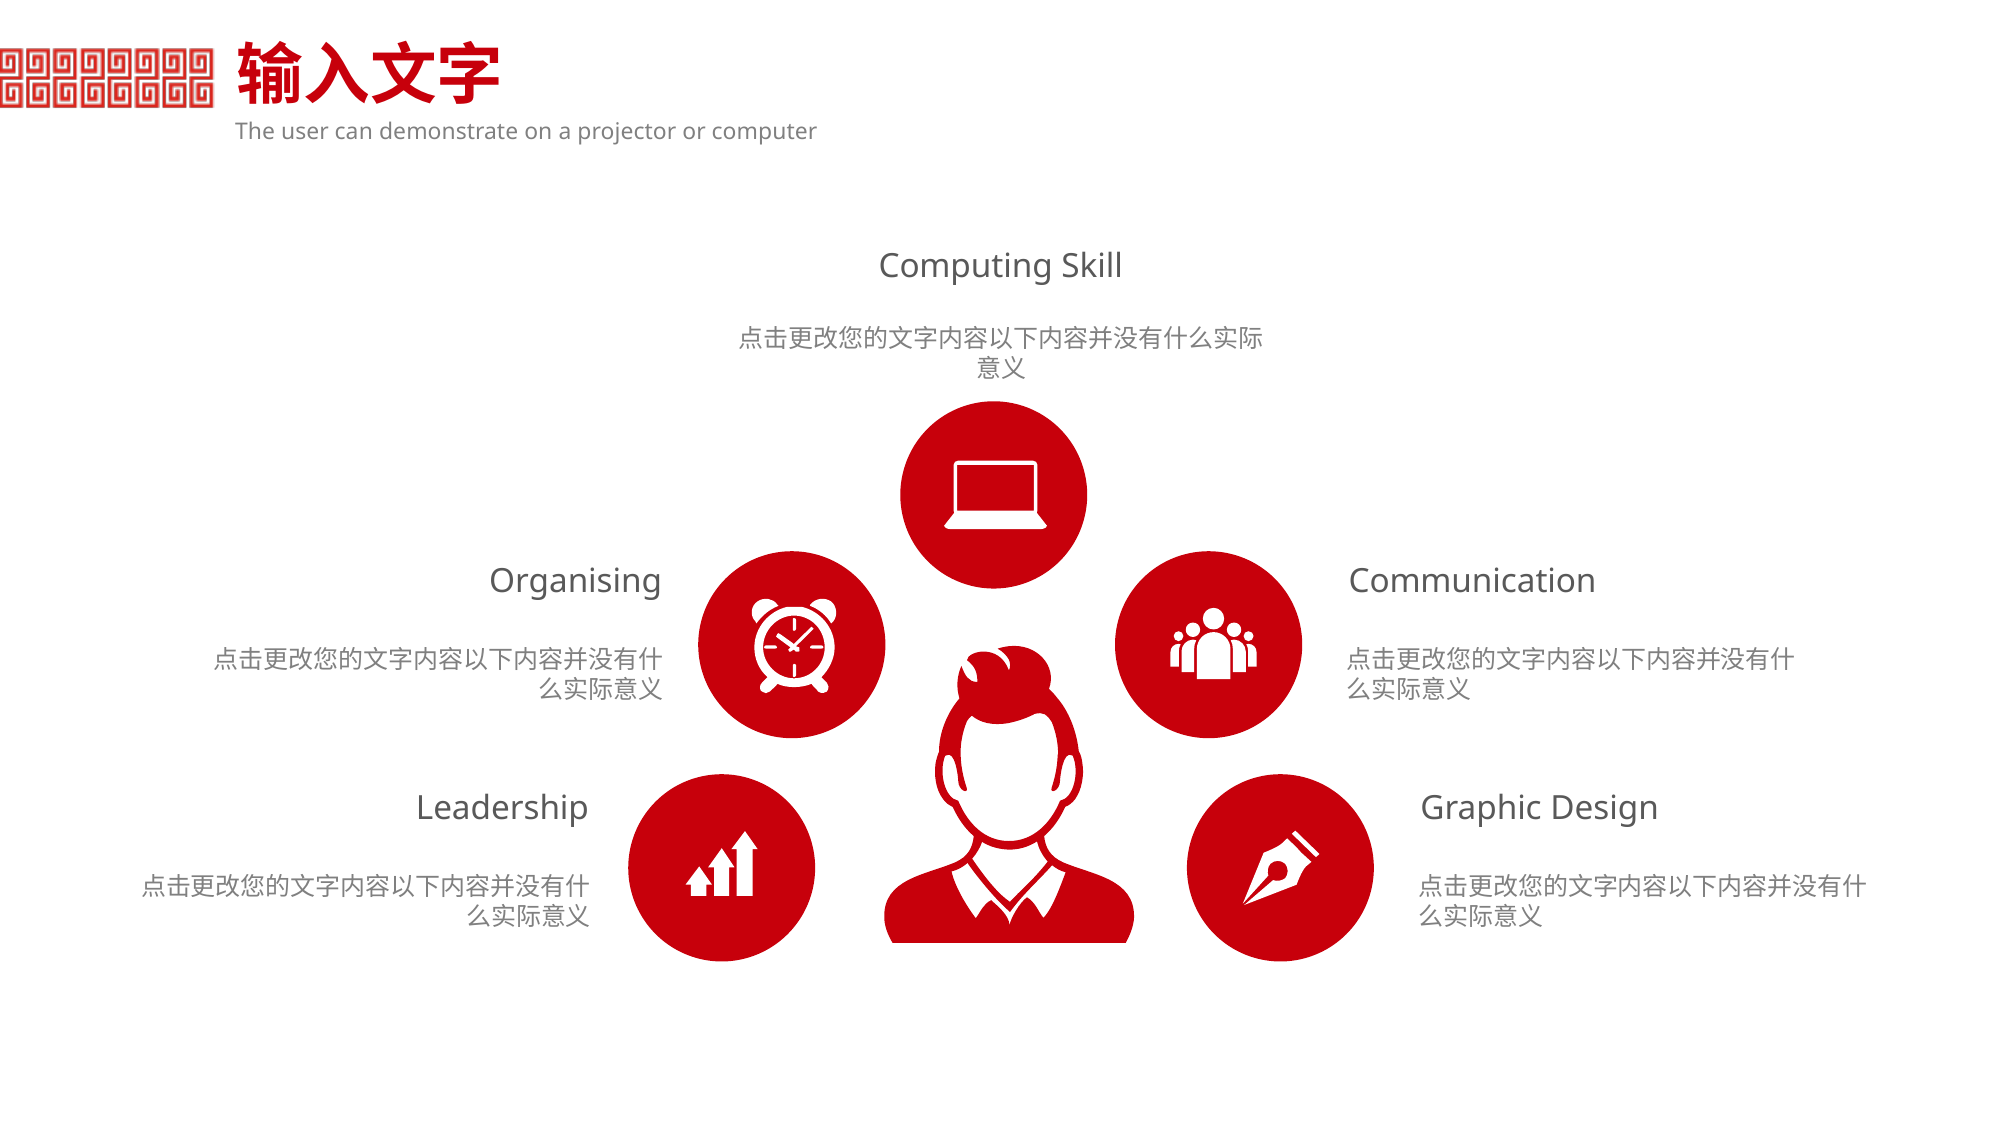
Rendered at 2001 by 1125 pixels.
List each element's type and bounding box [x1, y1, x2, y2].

text_box [723, 239, 1280, 392]
text_box [884, 645, 1135, 943]
text_box [628, 774, 816, 962]
text_box [1333, 557, 1819, 705]
text_box [1186, 774, 1374, 962]
text_box [698, 551, 886, 739]
text_box [1405, 784, 1891, 932]
text_box [191, 557, 678, 705]
text_box [900, 401, 1088, 589]
text_box [118, 784, 605, 932]
text_box [220, 24, 1297, 153]
text_box [1114, 551, 1303, 739]
picture [0, 33, 221, 119]
